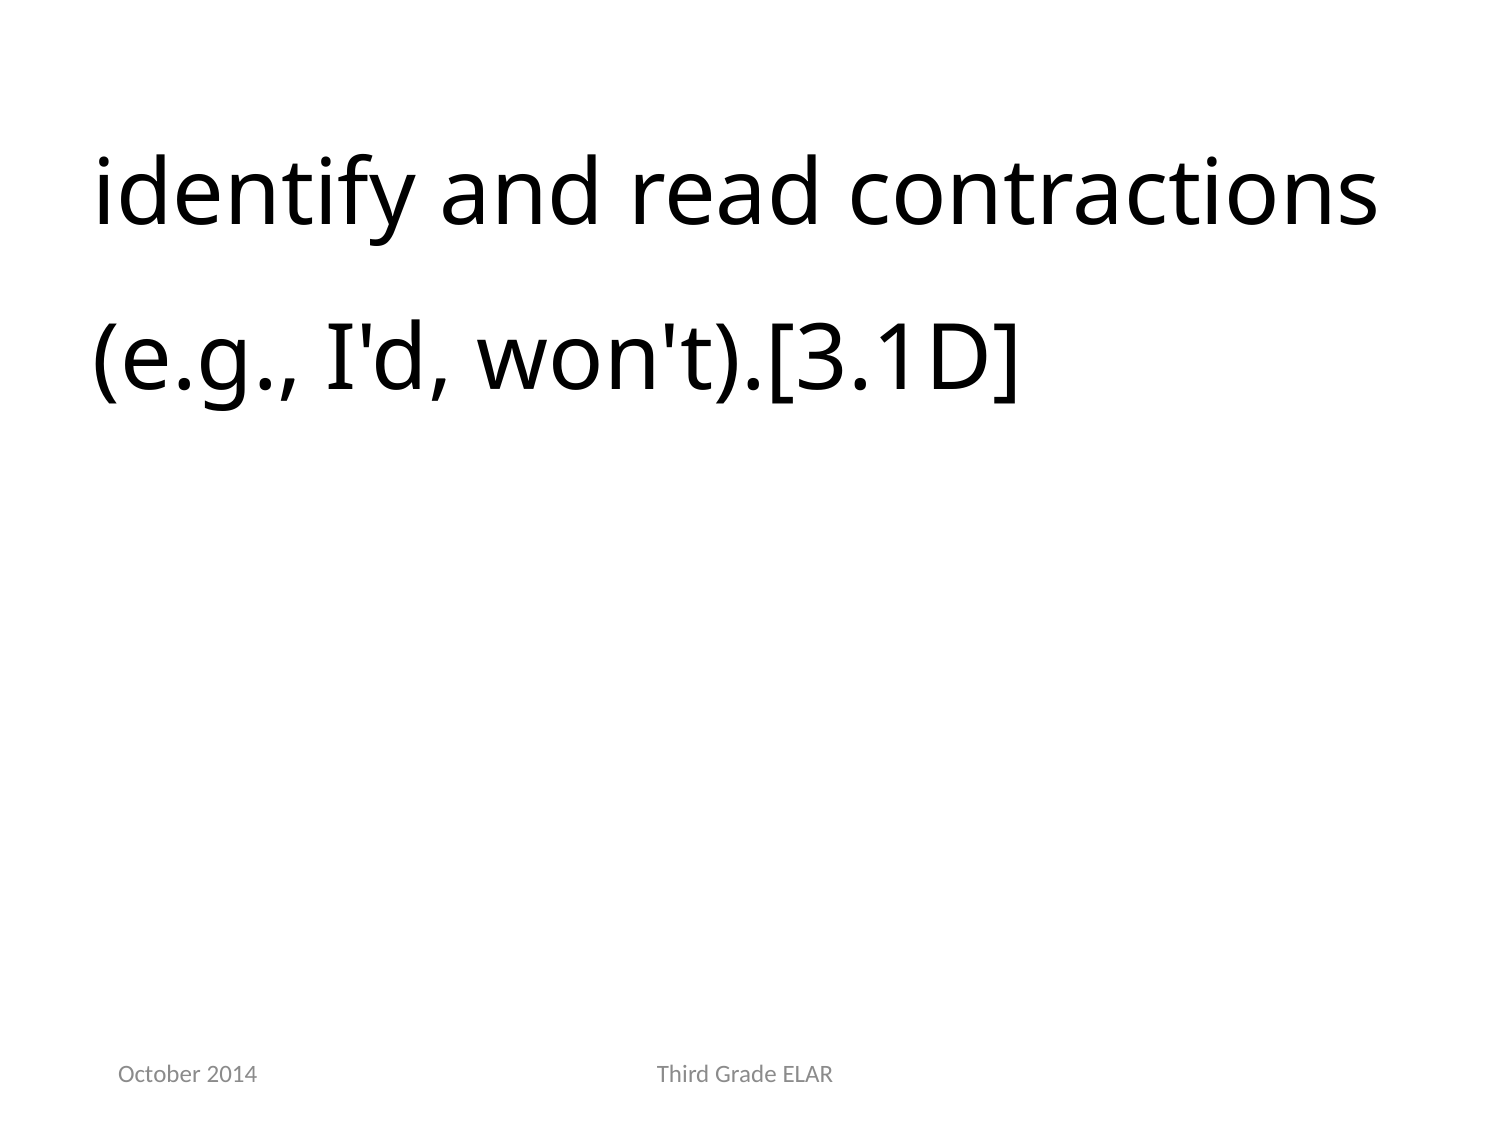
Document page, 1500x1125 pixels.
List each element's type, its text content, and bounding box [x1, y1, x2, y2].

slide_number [103, 1042, 441, 1103]
subtitle identify and read contractions (e.g., I'd, won't).[3.1D] [78, 70, 1429, 1014]
footer Third Grade ELAR [492, 1042, 999, 1103]
